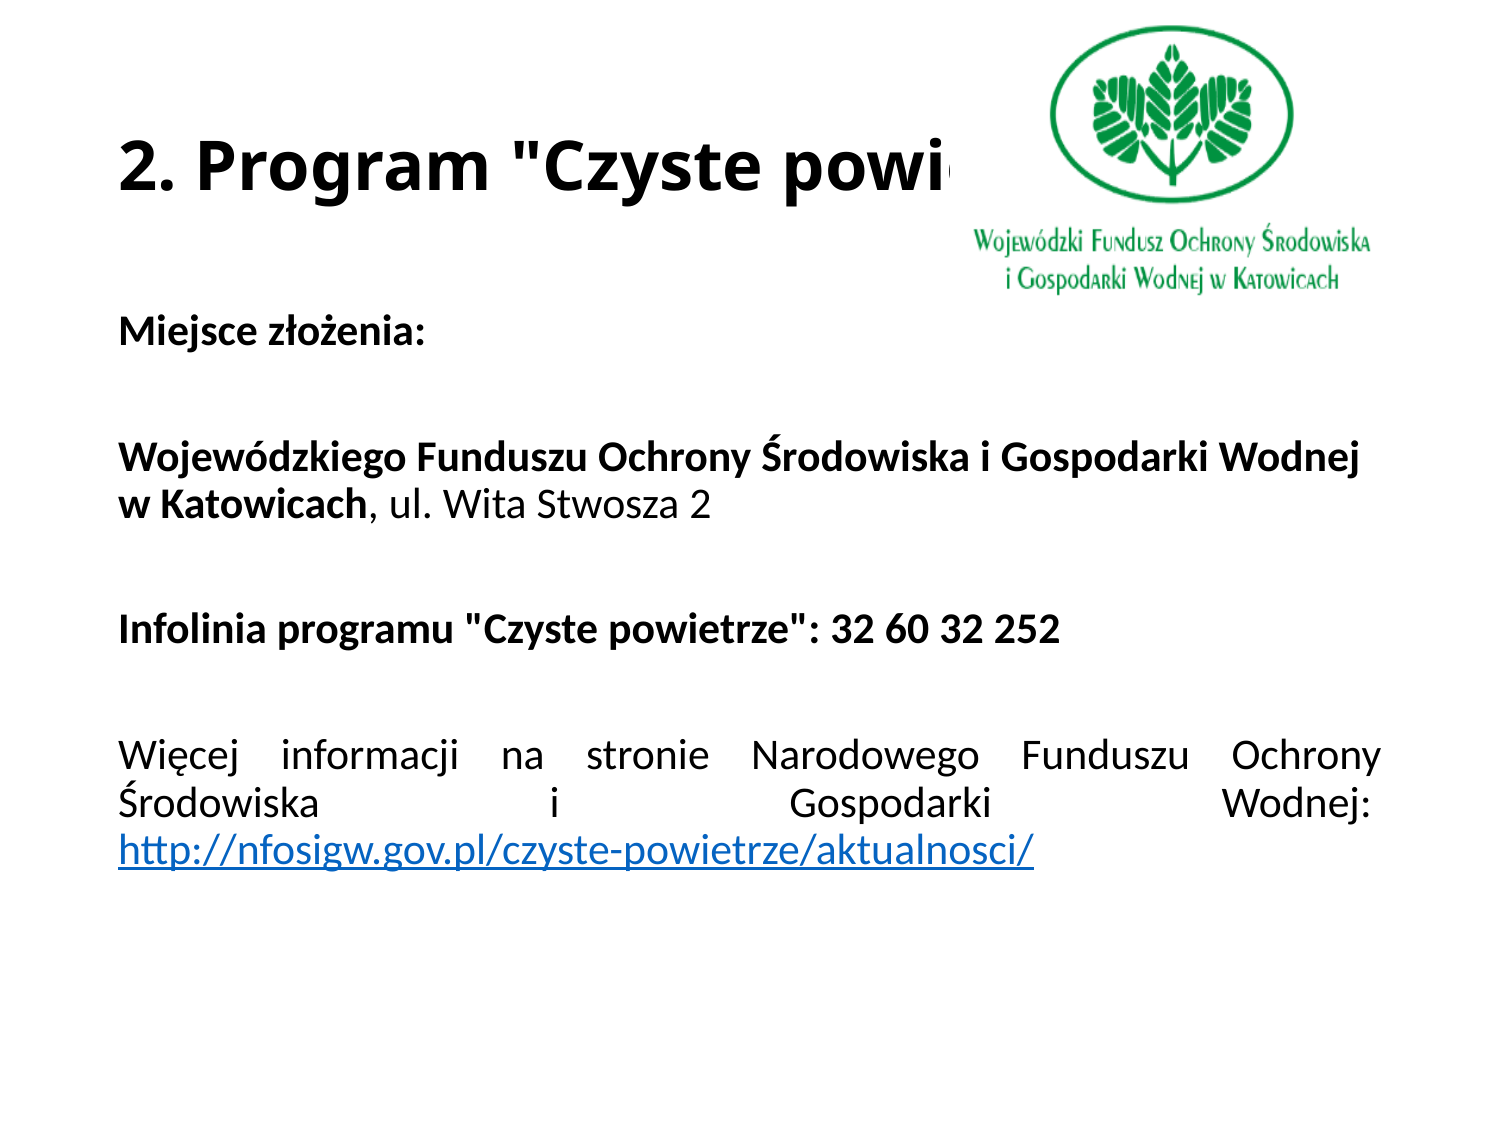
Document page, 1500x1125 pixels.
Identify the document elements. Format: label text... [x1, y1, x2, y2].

title 2. Program "Czyste powietrze" [103, 59, 950, 231]
picture [950, 0, 1400, 322]
list Miejsce złożenia: Wojewódzkiego Funduszu Ochrony Środowiska i Gospodarki Wodnej w Katowicach, ul. Wita Stwosza 2 Infolinia programu "Czyste powietrze": 32 60 32 252 Więcej informacji na stronie Narodowego Funduszu Ochrony Środowiska i Gospodarki Wodnej: http://nfosigw.gov.pl/czyste-powietrze/aktualnosci/ [103, 231, 1397, 1014]
